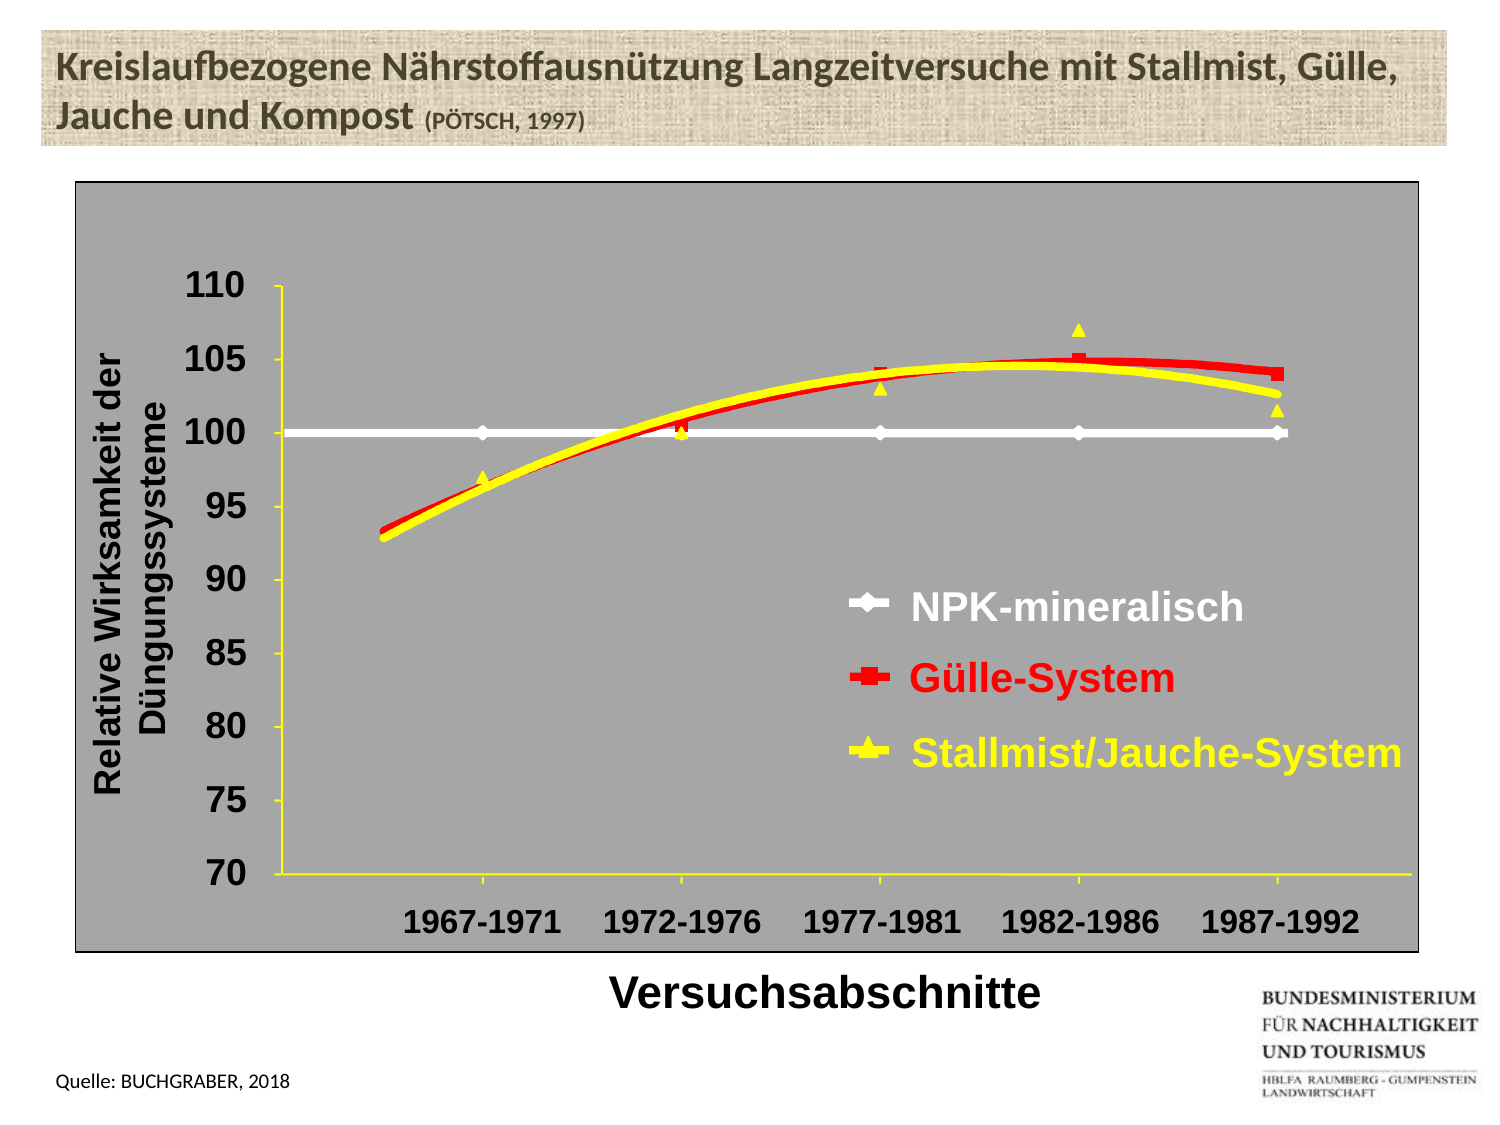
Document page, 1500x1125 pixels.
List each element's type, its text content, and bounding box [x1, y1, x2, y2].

text_box Relative Wirksamkeit der Düngungssysteme [74, 338, 163, 812]
text_box [75, 812, 276, 953]
text_box Kreislaufbezogene Nährstoffausnützung Langzeitversuche mit Stallmist, Gülle, Jauche und Kompost (PÖTSCH, 1997) [41, 30, 1447, 146]
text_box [849, 642, 1191, 709]
picture [1257, 979, 1483, 1105]
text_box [281, 874, 1413, 1026]
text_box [848, 718, 1418, 784]
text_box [383, 324, 1284, 539]
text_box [284, 427, 1289, 638]
text_box [75, 181, 1419, 719]
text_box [168, 252, 283, 902]
text_box [287, 646, 1419, 953]
text_box Quelle: BUCHGRABER, 2018 [40, 1060, 880, 1101]
